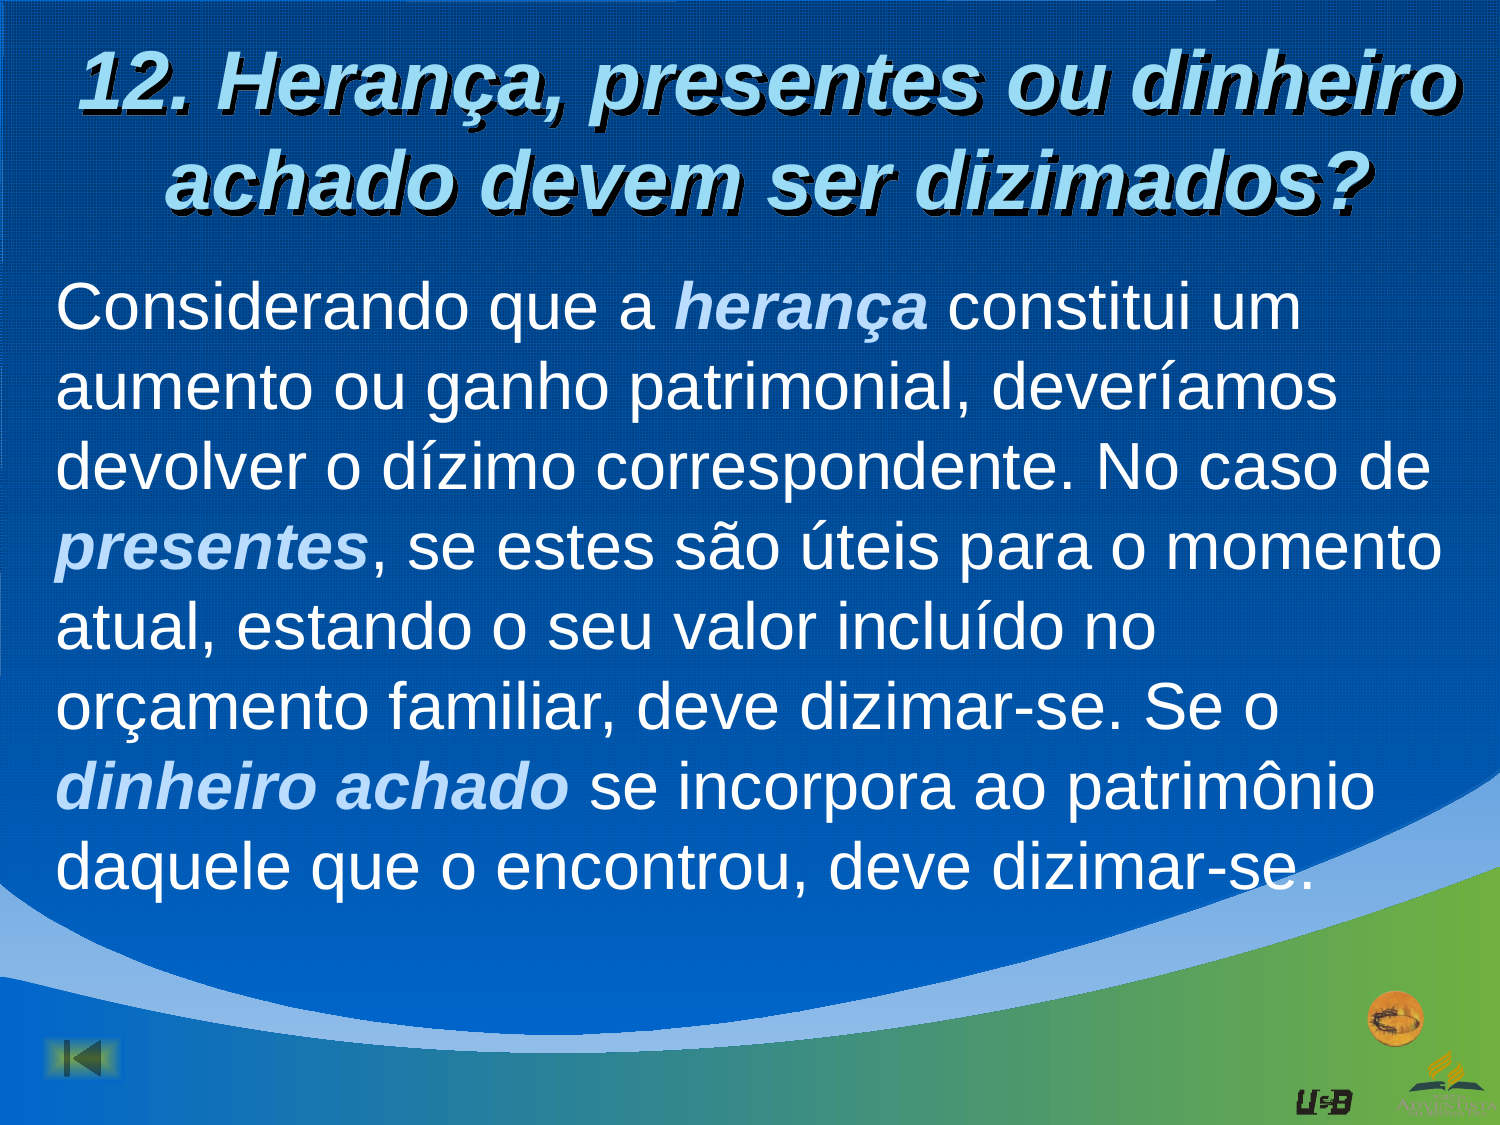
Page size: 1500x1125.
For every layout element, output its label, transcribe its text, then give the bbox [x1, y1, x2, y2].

text_box [41, 1034, 124, 1082]
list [1364, 987, 1428, 1051]
text_box Considerando que a herança constitui um aumento ou ganho patrimonial, deveríamos devolver o dízimo correspondente. No caso de presentes, se estes são úteis para o momento atual, estando o seu valor incluído no orçamento familiar, deve dizimar-se. Se o dinheiro achado se incorpora ao patrimônio daquele que o encontrou, deve dizimar-se. [41, 255, 1465, 910]
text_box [1293, 1087, 1356, 1118]
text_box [1392, 1048, 1500, 1118]
title 12. Herança, presentes ou dinheiro achado devem ser dizimados? [37, 54, 1500, 198]
